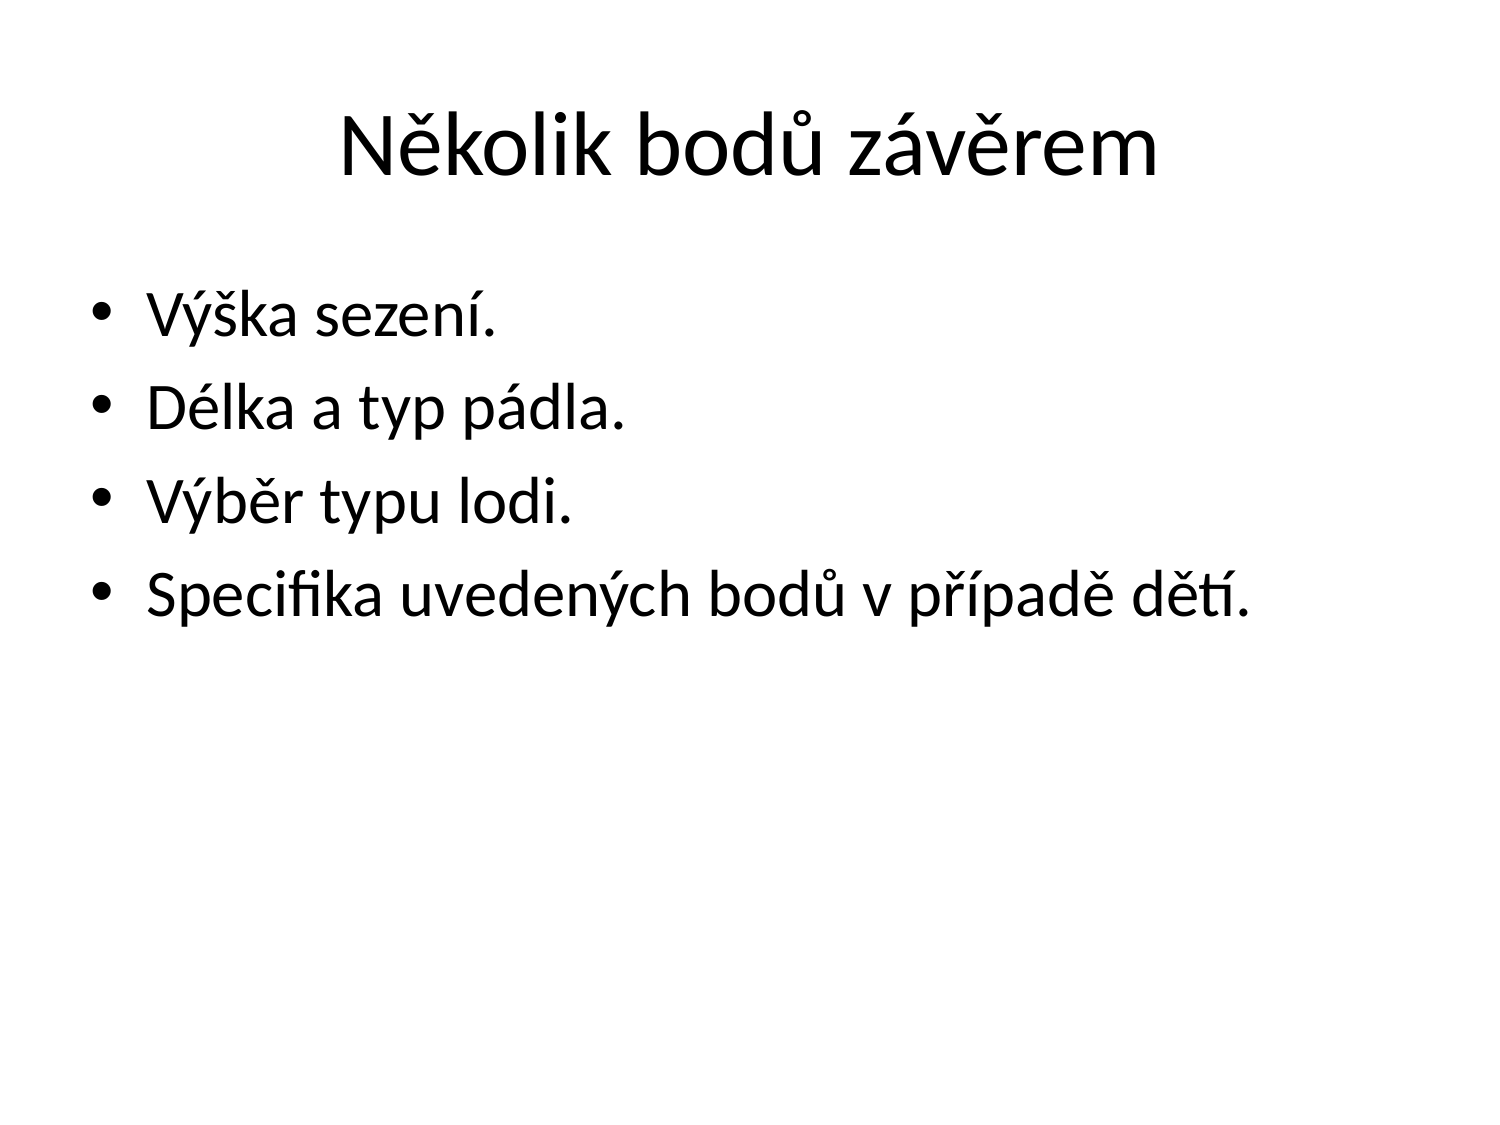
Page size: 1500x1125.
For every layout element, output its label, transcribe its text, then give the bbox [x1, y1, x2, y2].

title Několik bodů závěrem [75, 45, 1425, 233]
list Výška sezení. Délka a typ pádla. Výběr typu lodi. Specifika uvedených bodů v případě dětí. [75, 262, 1425, 1005]
